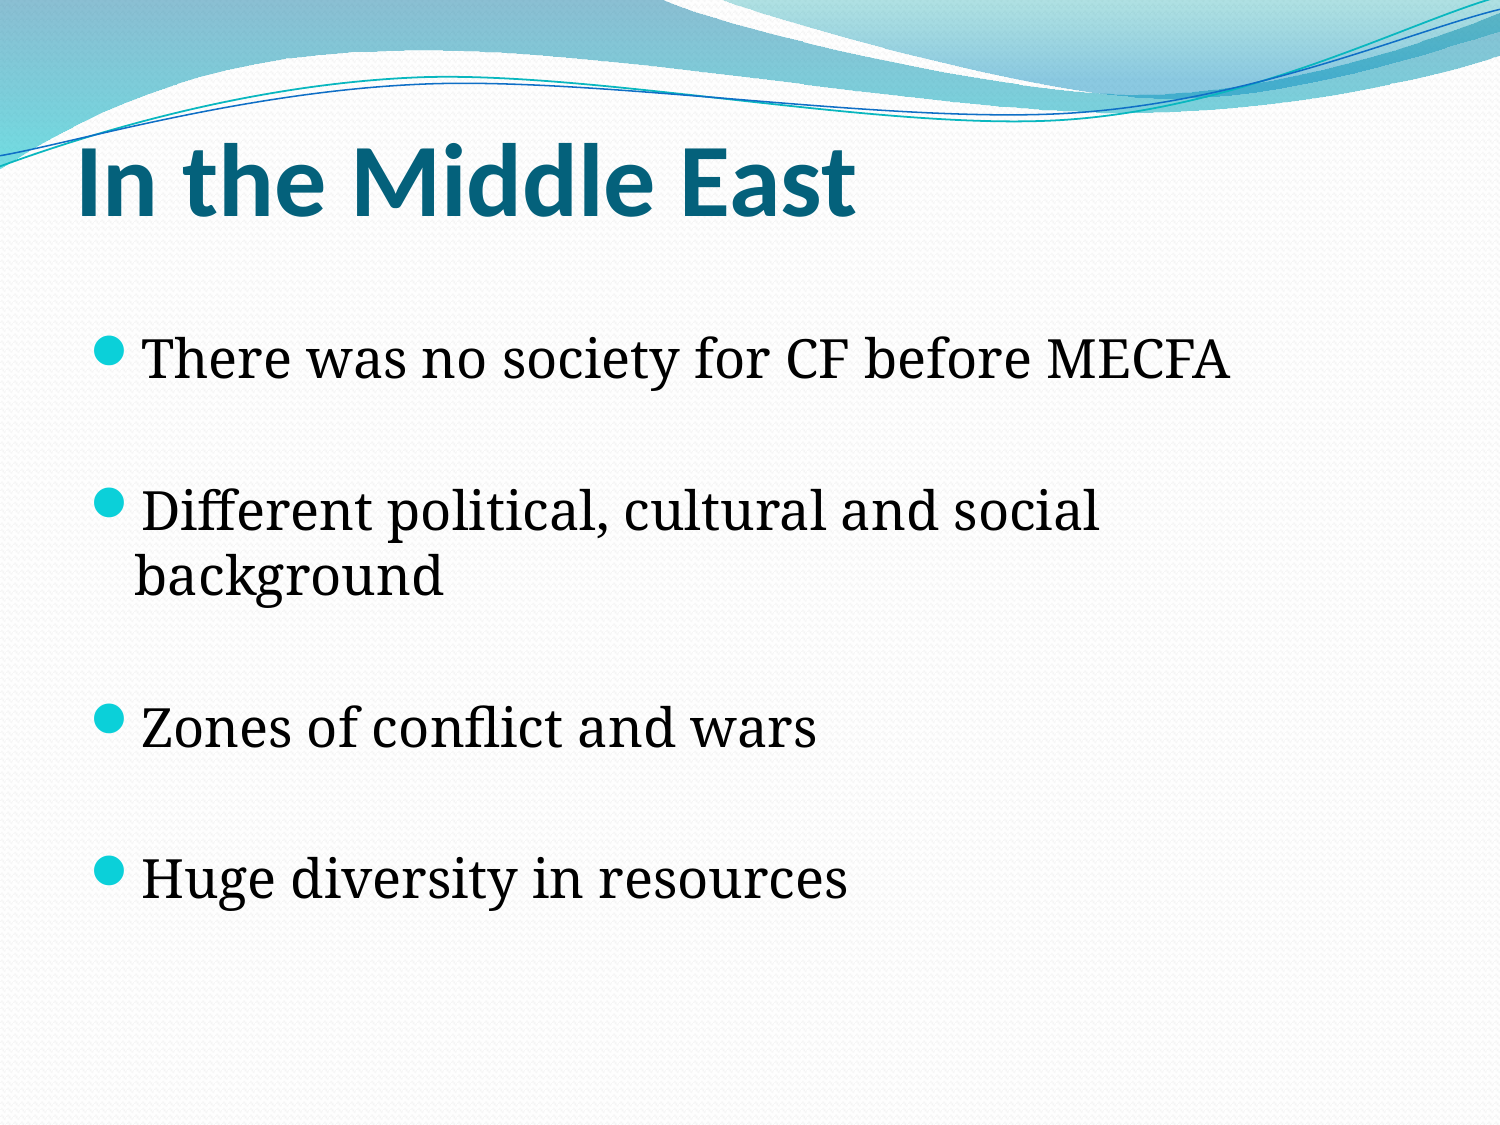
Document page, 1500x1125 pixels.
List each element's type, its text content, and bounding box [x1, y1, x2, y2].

title In the Middle East [75, 50, 1425, 238]
list There was no society for CF before MECFA Different political, cultural and social background Zones of conflict and wars Huge diversity in resources [75, 317, 1425, 1038]
